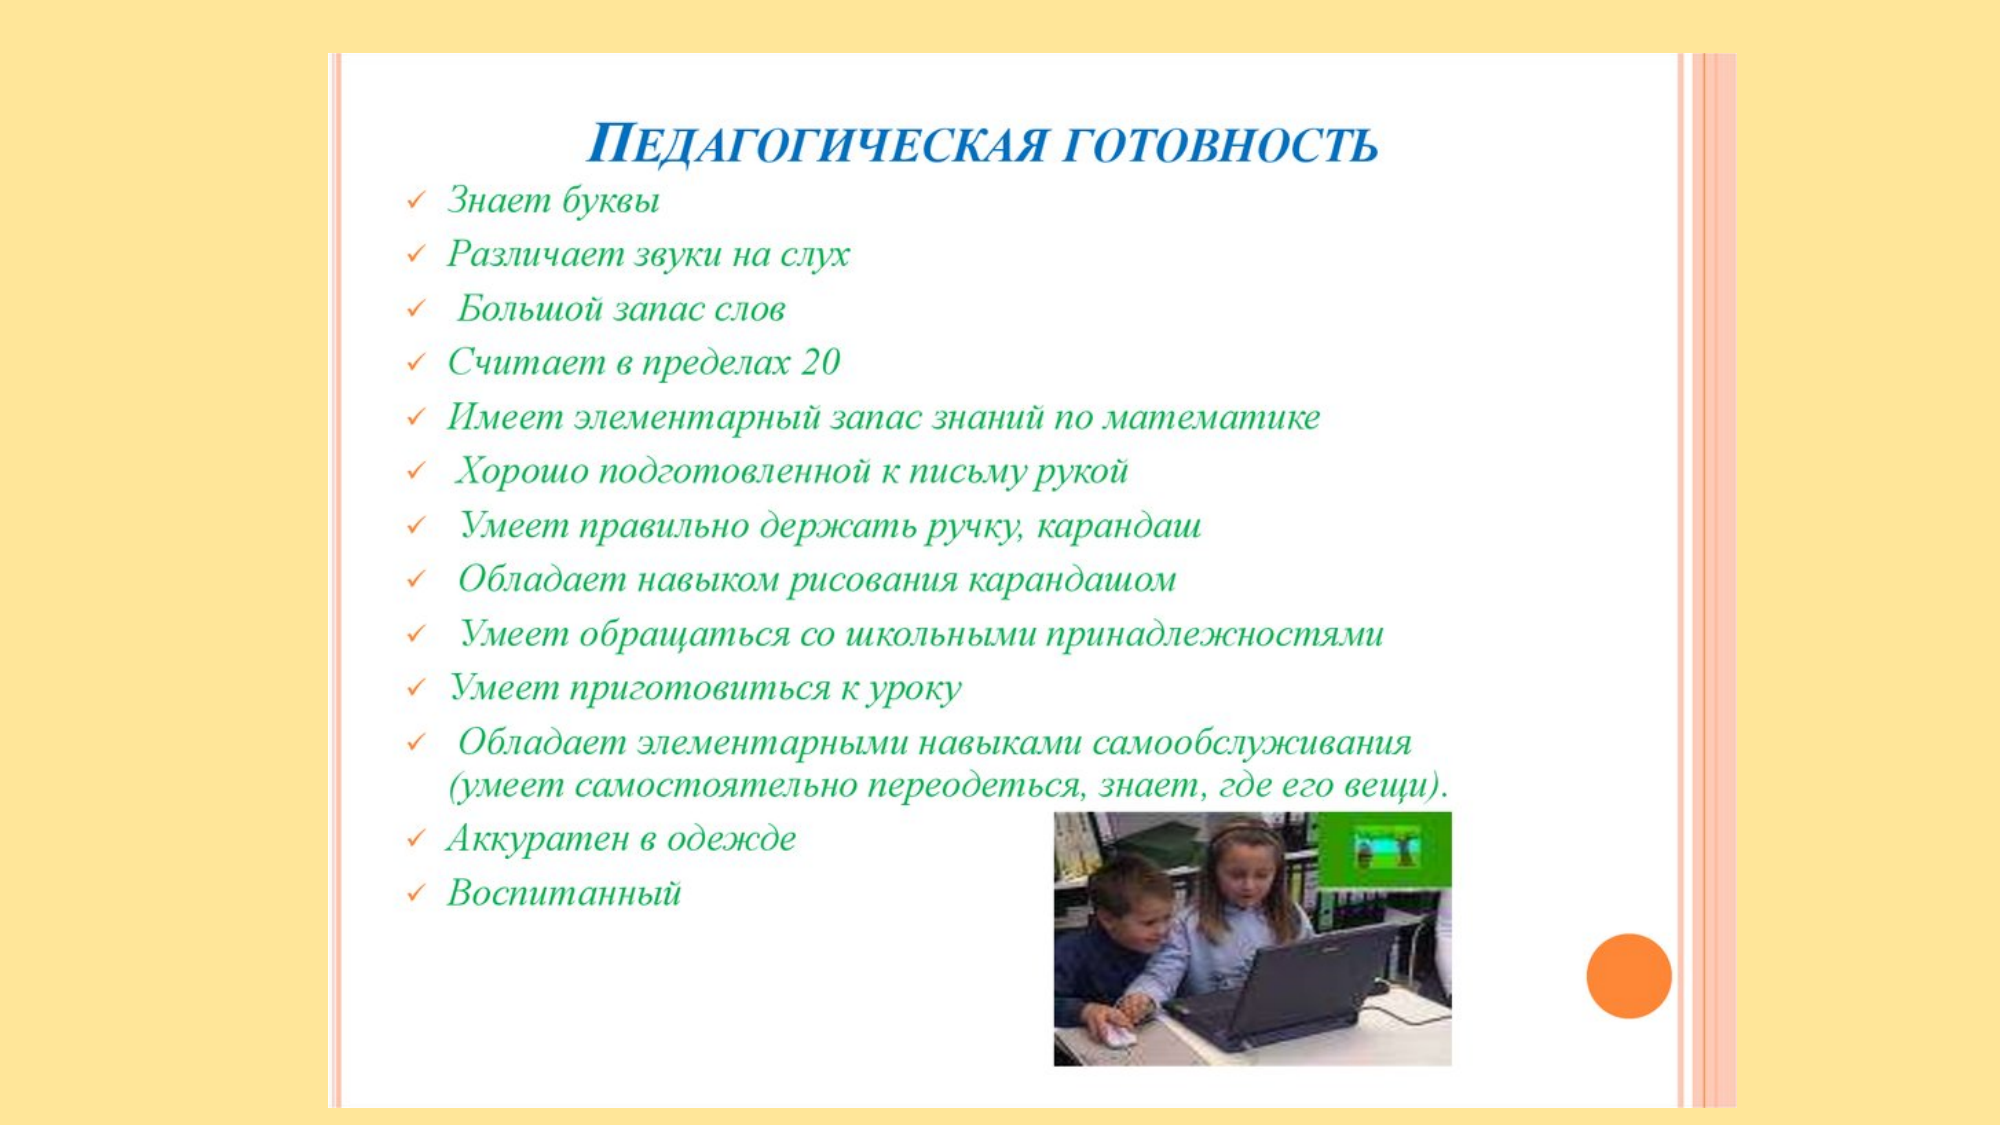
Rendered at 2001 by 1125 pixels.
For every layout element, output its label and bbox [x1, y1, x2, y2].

picture [328, 53, 1737, 1109]
